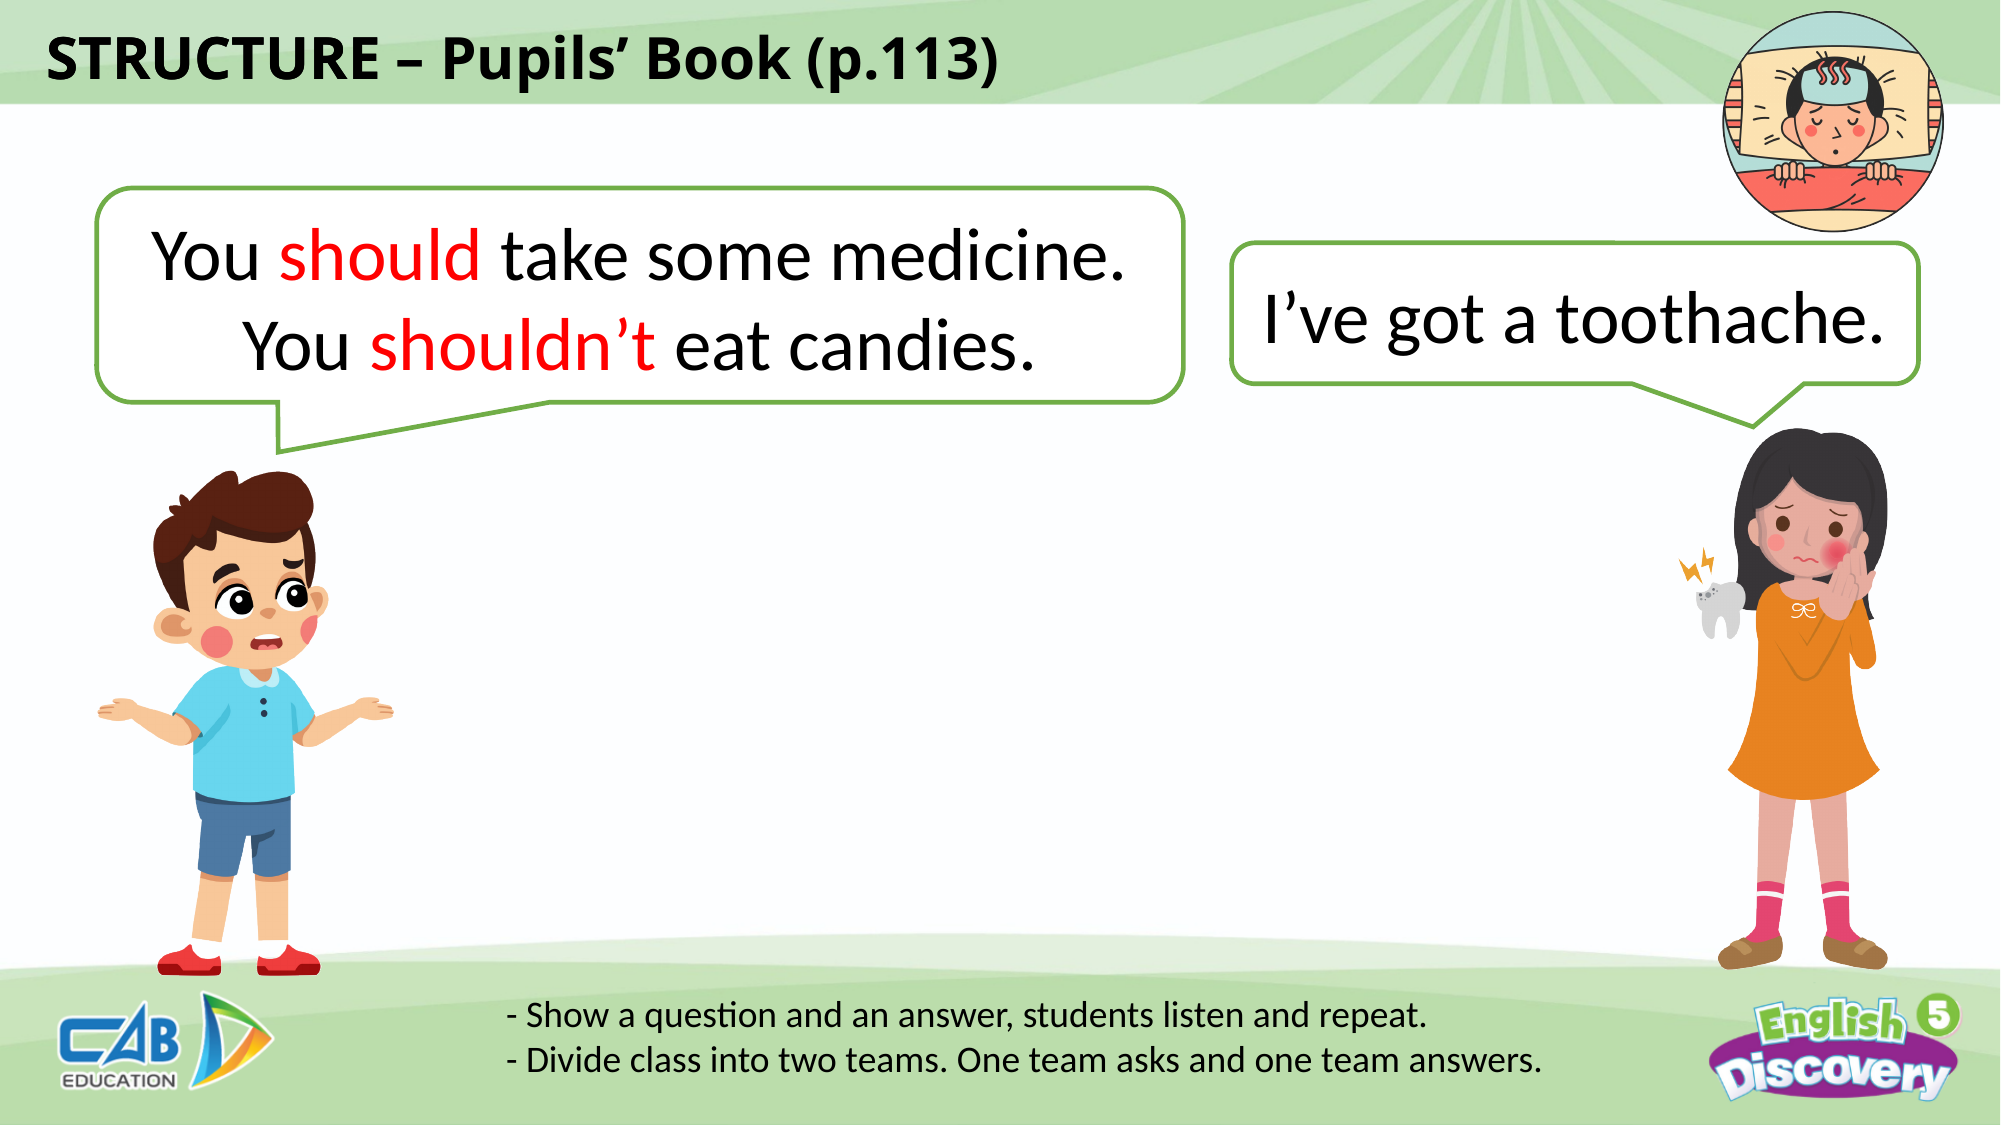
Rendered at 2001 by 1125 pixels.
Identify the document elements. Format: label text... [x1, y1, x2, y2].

text_box STRUCTURE [31, 30, 1684, 91]
text_box You should take some medicine. You shouldn’t eat candies. [95, 186, 1185, 454]
text_box - Show a question and an answer, students listen and repeat. - Divide class into two teams. One team asks and one team answers. [491, 982, 1568, 1087]
text_box I’ve got a toothache. [1230, 241, 1920, 411]
picture [0, 0, 2001, 1125]
